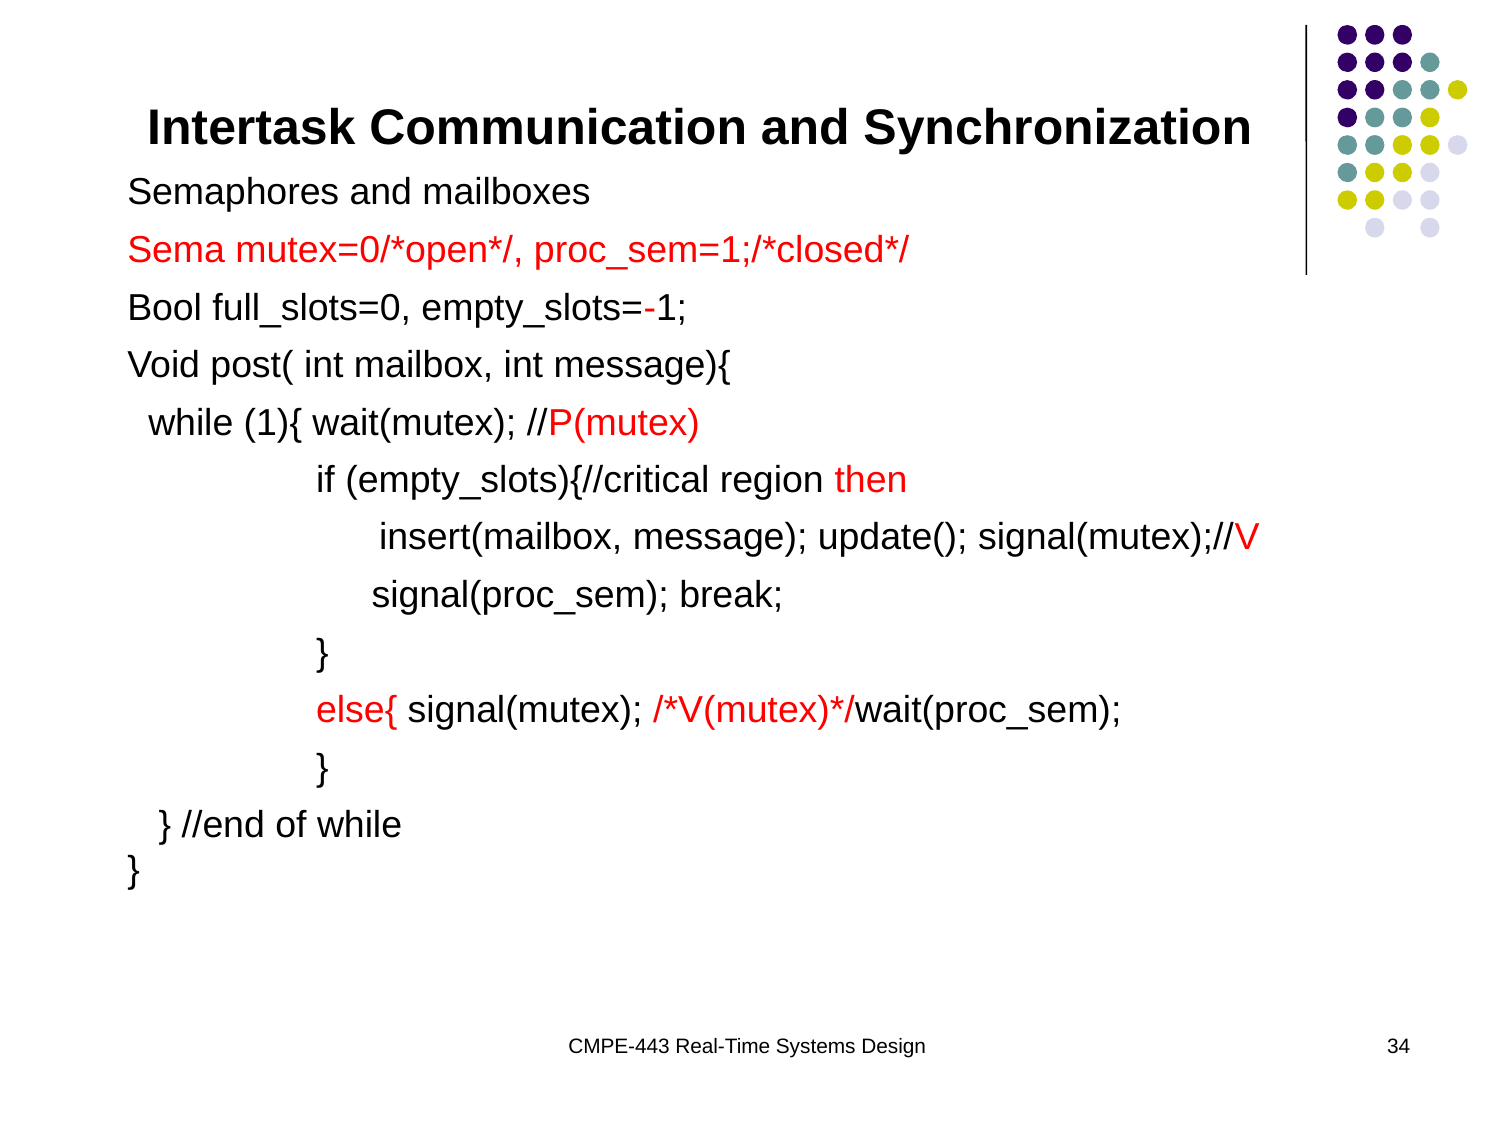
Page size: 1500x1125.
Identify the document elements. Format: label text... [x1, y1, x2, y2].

slide_number 34 [1074, 1024, 1426, 1101]
text_box Intertask Communication and Synchronization Semaphores and mailboxes Sema mutex=0/*open*/, proc_sem=1;/*closed*/ Bool full_slots=0, empty_slots=-1; Void post( int mailbox, int message){ while (1){ wait(mutex); //P(mutex) if (empty_slots){//critical region then insert(mailbox, message); update(); signal(mutex);//V signal(proc_sem); break; } else{ signal(mutex); /*V(mutex)*/wait(proc_sem); } } //end of while } [112, 87, 1288, 955]
footer CMPE-443 Real-Time Systems Design [512, 1024, 988, 1101]
